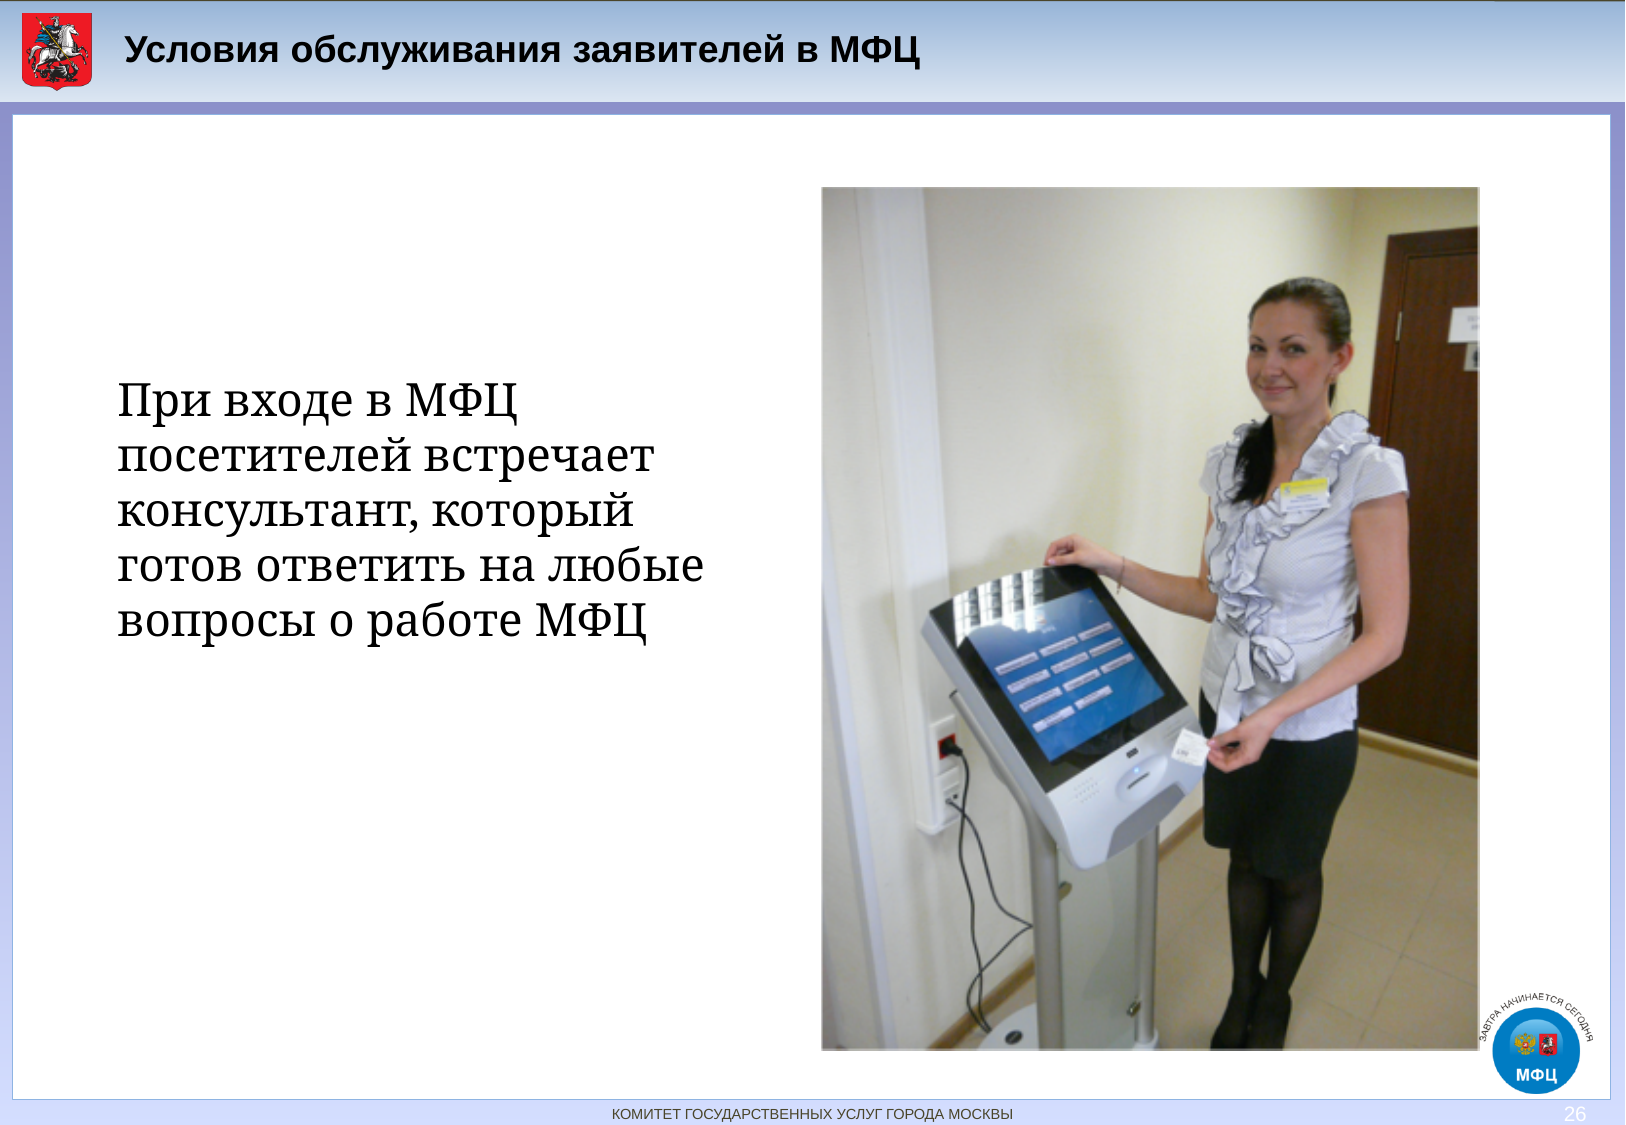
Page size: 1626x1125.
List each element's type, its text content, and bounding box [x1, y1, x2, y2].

picture [21, 12, 92, 91]
text_box При входе в МФЦ посетителей встречает консультант, который готов ответить на любые вопросы о работе МФЦ [102, 363, 749, 653]
title Условия обслуживания заявителей в МФЦ [109, 0, 1345, 103]
slide_number 26 [1456, 1101, 1603, 1125]
picture [820, 187, 1593, 1095]
